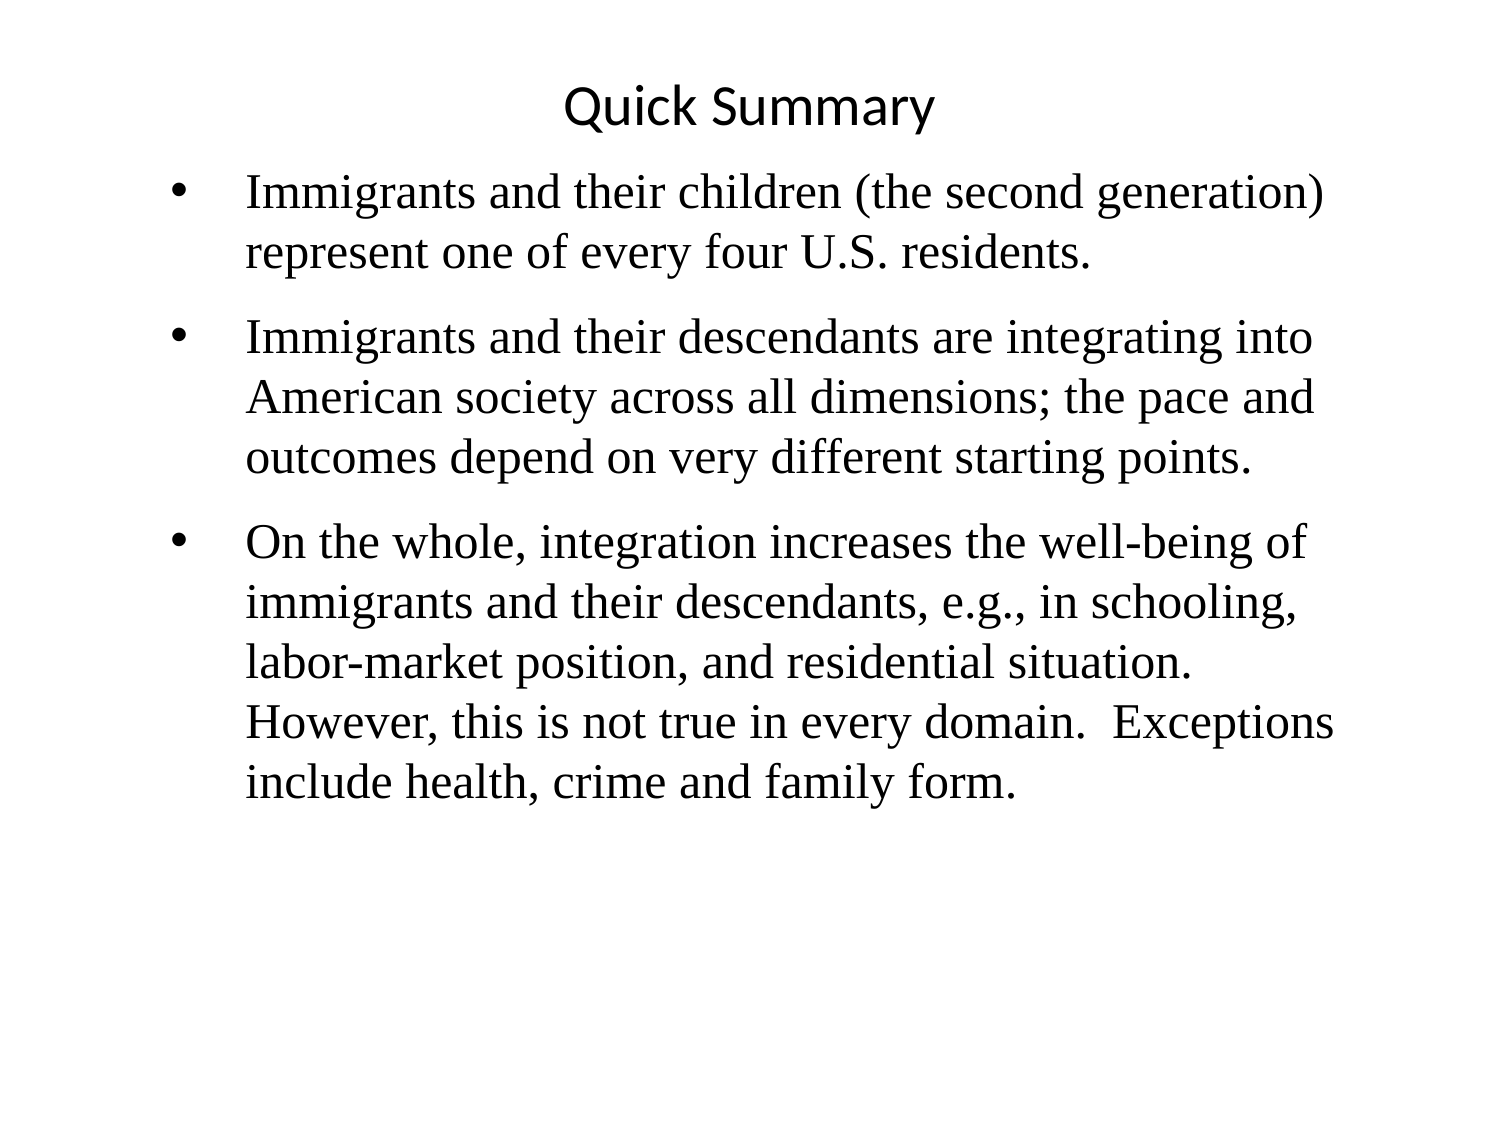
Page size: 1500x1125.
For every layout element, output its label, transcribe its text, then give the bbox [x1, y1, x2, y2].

title Quick Summary [75, 45, 1425, 160]
text_box Immigrants and their children (the second generation) represent one of every four U.S. residents. Immigrants and their descendants are integrating into American society across all dimensions; the pace and outcomes depend on very different starting points. On the whole, integration increases the well-being of immigrants and their descendants, e.g., in schooling, labor-market position, and residential situation. However, this is not true in every domain. Exceptions include health, crime and family form. [110, 151, 1408, 902]
